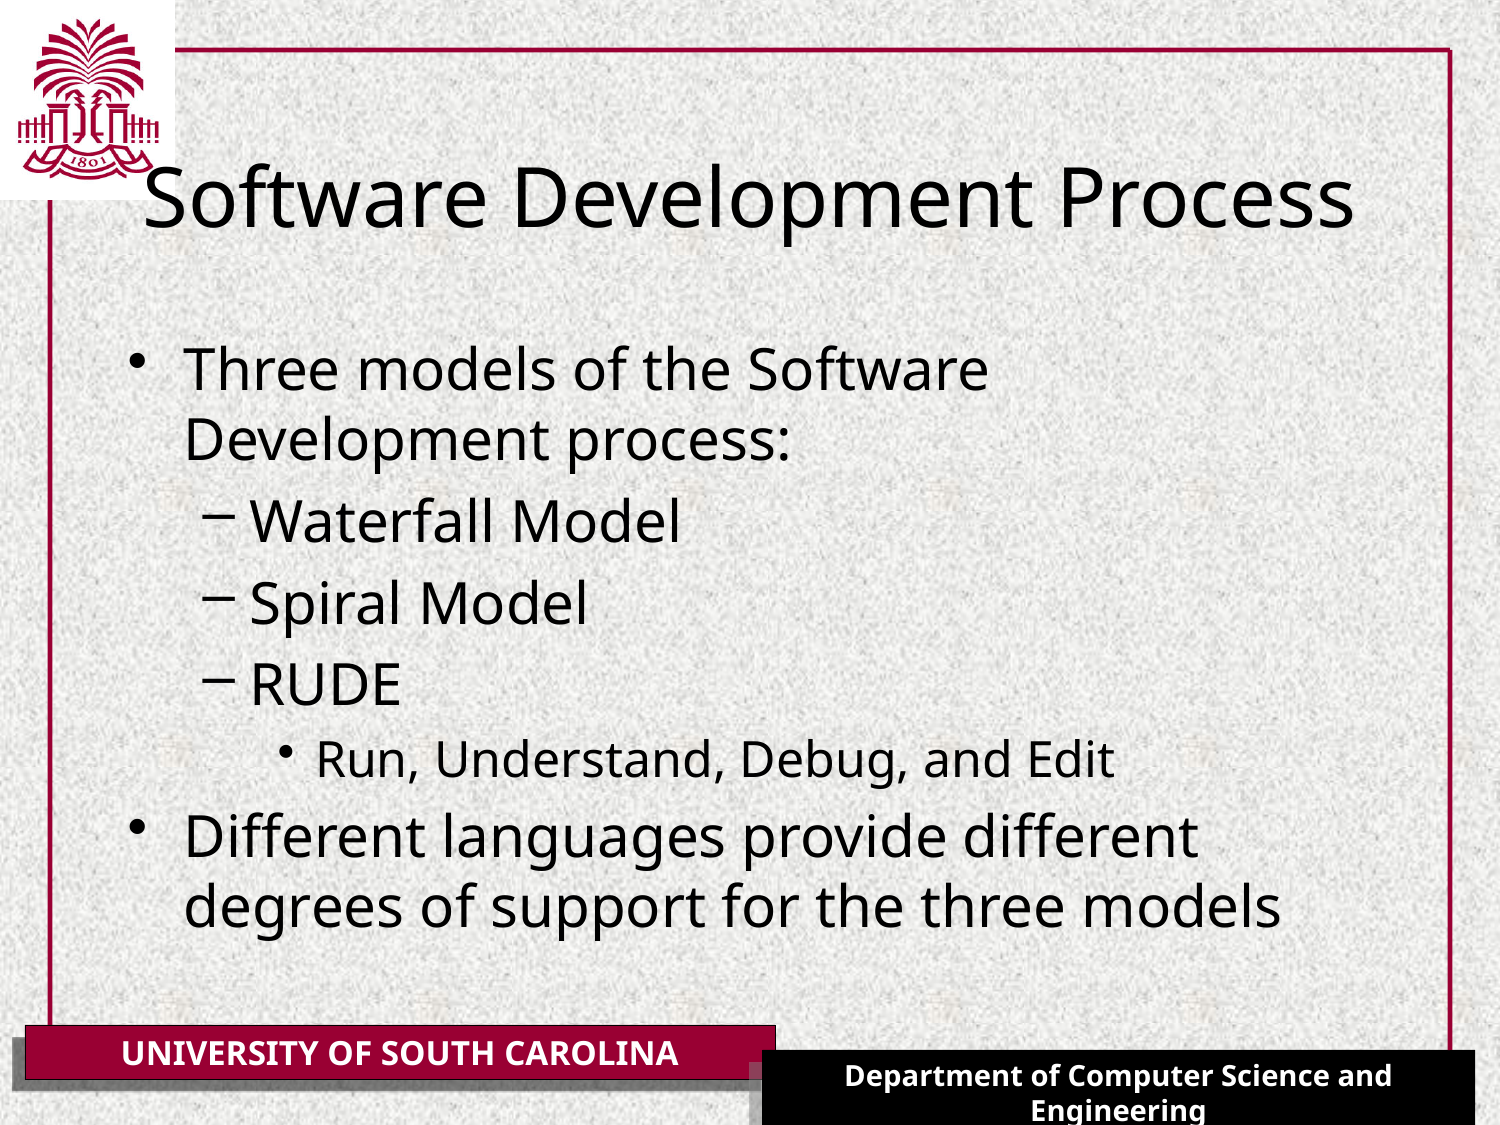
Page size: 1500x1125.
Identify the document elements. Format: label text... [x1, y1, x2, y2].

picture [0, 0, 1500, 1125]
title Software Development Process [112, 99, 1388, 288]
picture [13, 1038, 749, 1091]
list Three models of the Software Development process: Waterfall Model Spiral Model RUDE Run, Understand, Debug, and Edit Different languages provide different degrees of support for the three models [112, 324, 1388, 1000]
